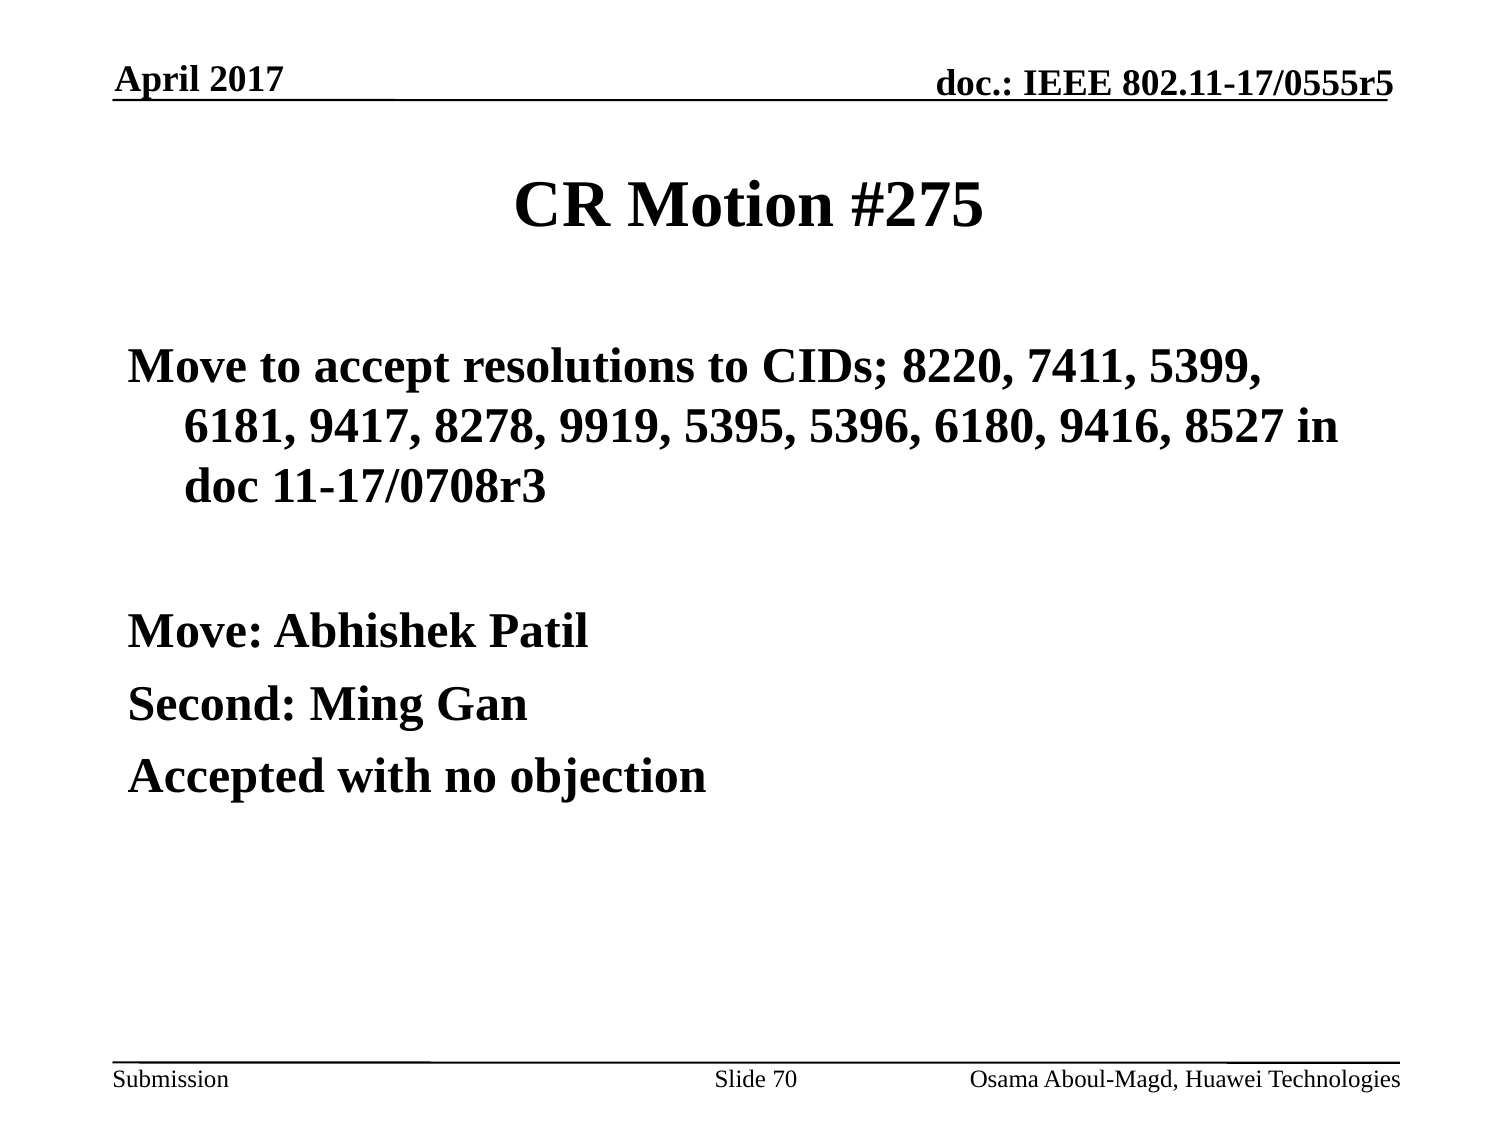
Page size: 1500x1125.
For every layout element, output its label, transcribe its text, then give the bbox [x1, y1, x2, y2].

list Move to accept resolutions to CIDs; 8220, 7411, 5399, 6181, 9417, 8278, 9919, 5395, 5396, 6180, 9416, 8527 in doc 11-17/0708r3 Move: Abhishek Patil Second: Ming Gan Accepted with no objection [112, 324, 1388, 1000]
title CR Motion #275 [112, 112, 1388, 288]
footer Osama Aboul-Magd, Huawei Technologies [878, 1061, 1402, 1093]
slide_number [114, 54, 423, 100]
slide_number Slide 70 [712, 1061, 800, 1123]
